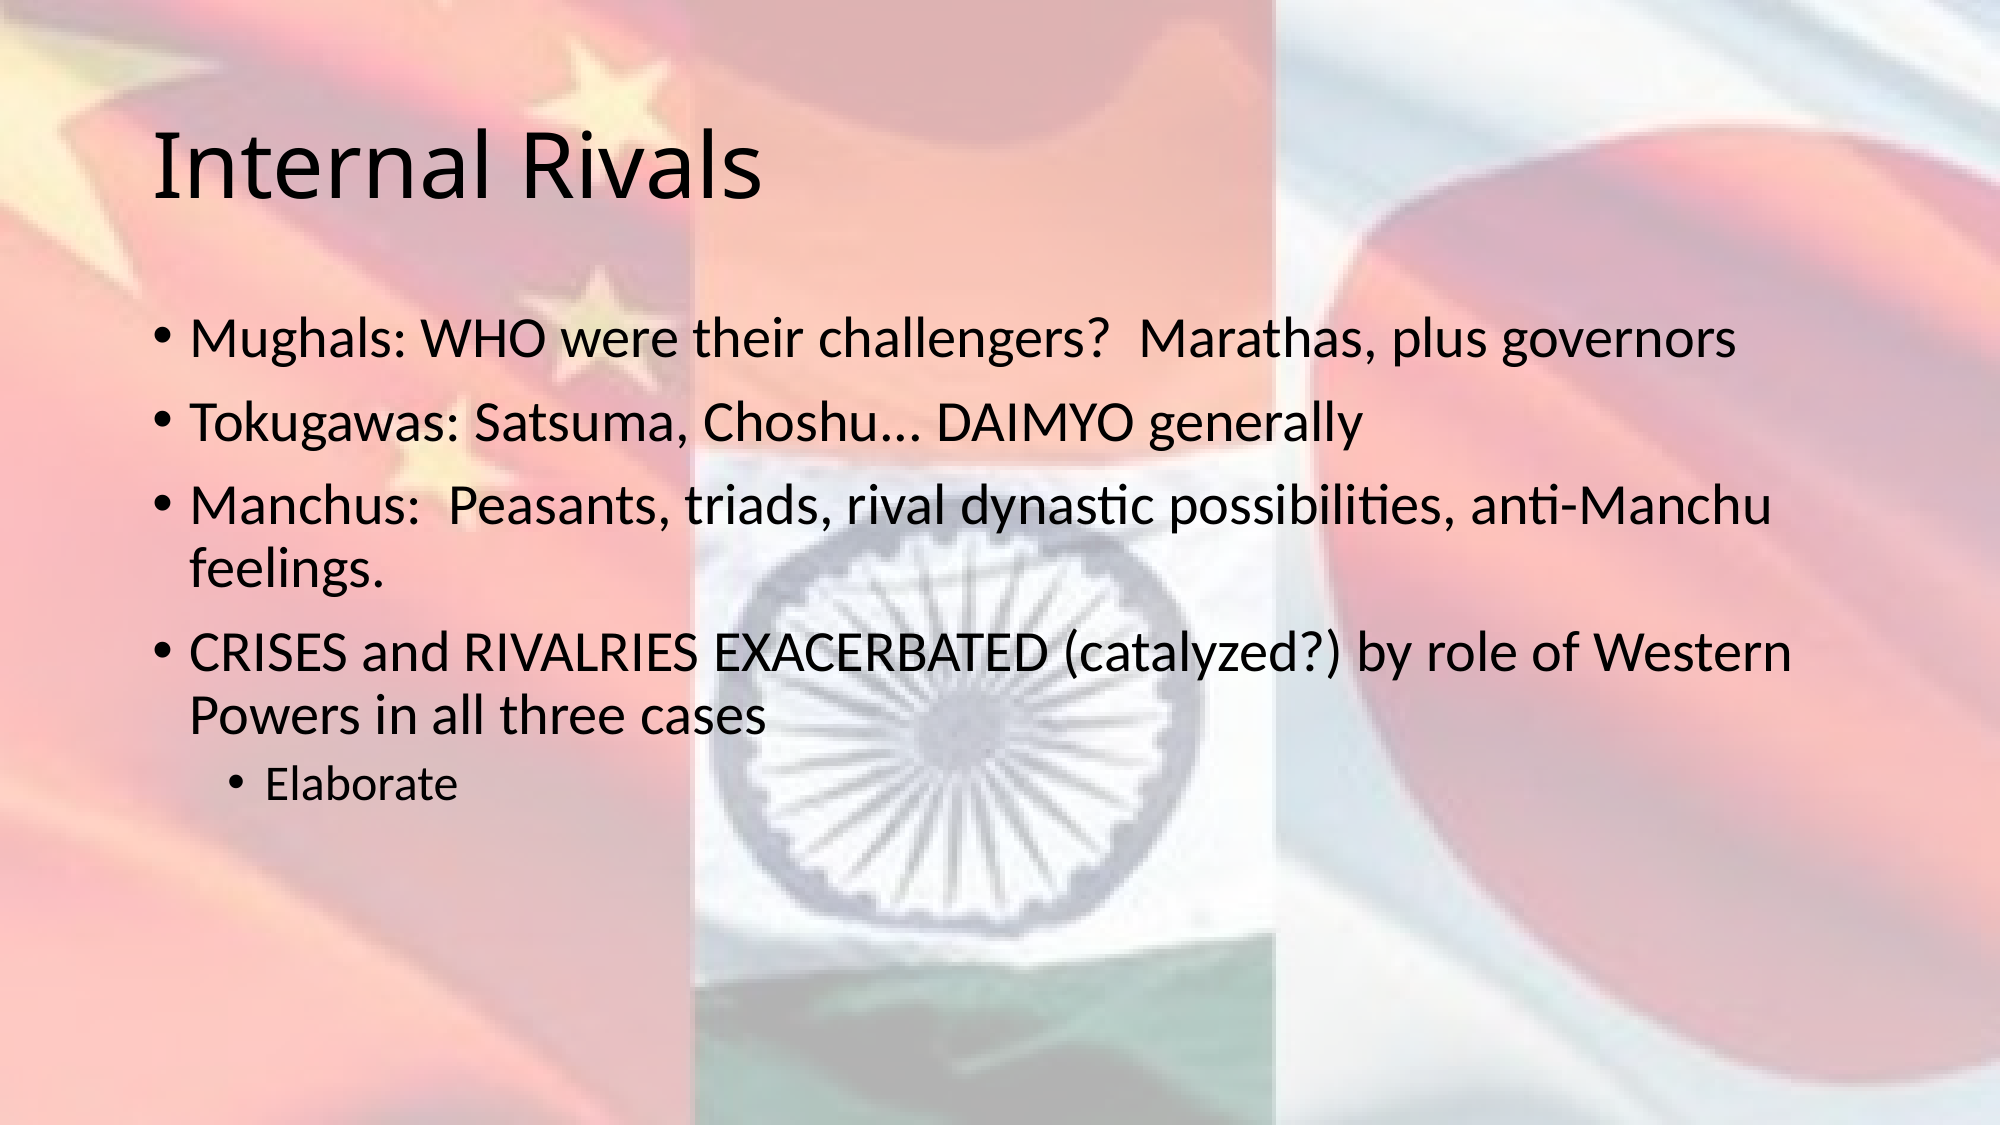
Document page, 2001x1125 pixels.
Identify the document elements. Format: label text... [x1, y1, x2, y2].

list Mughals: WHO were their challengers? Marathas, plus governors Tokugawas: Satsuma, Choshu... DAIMYO generally Manchus: Peasants, triads, rival dynastic possibilities, anti-Manchu feelings. CRISES and RIVALRIES EXACERBATED (catalyzed?) by role of Western Powers in all three cases Elaborate [137, 299, 1863, 1014]
title Internal Rivals [137, 59, 1863, 278]
